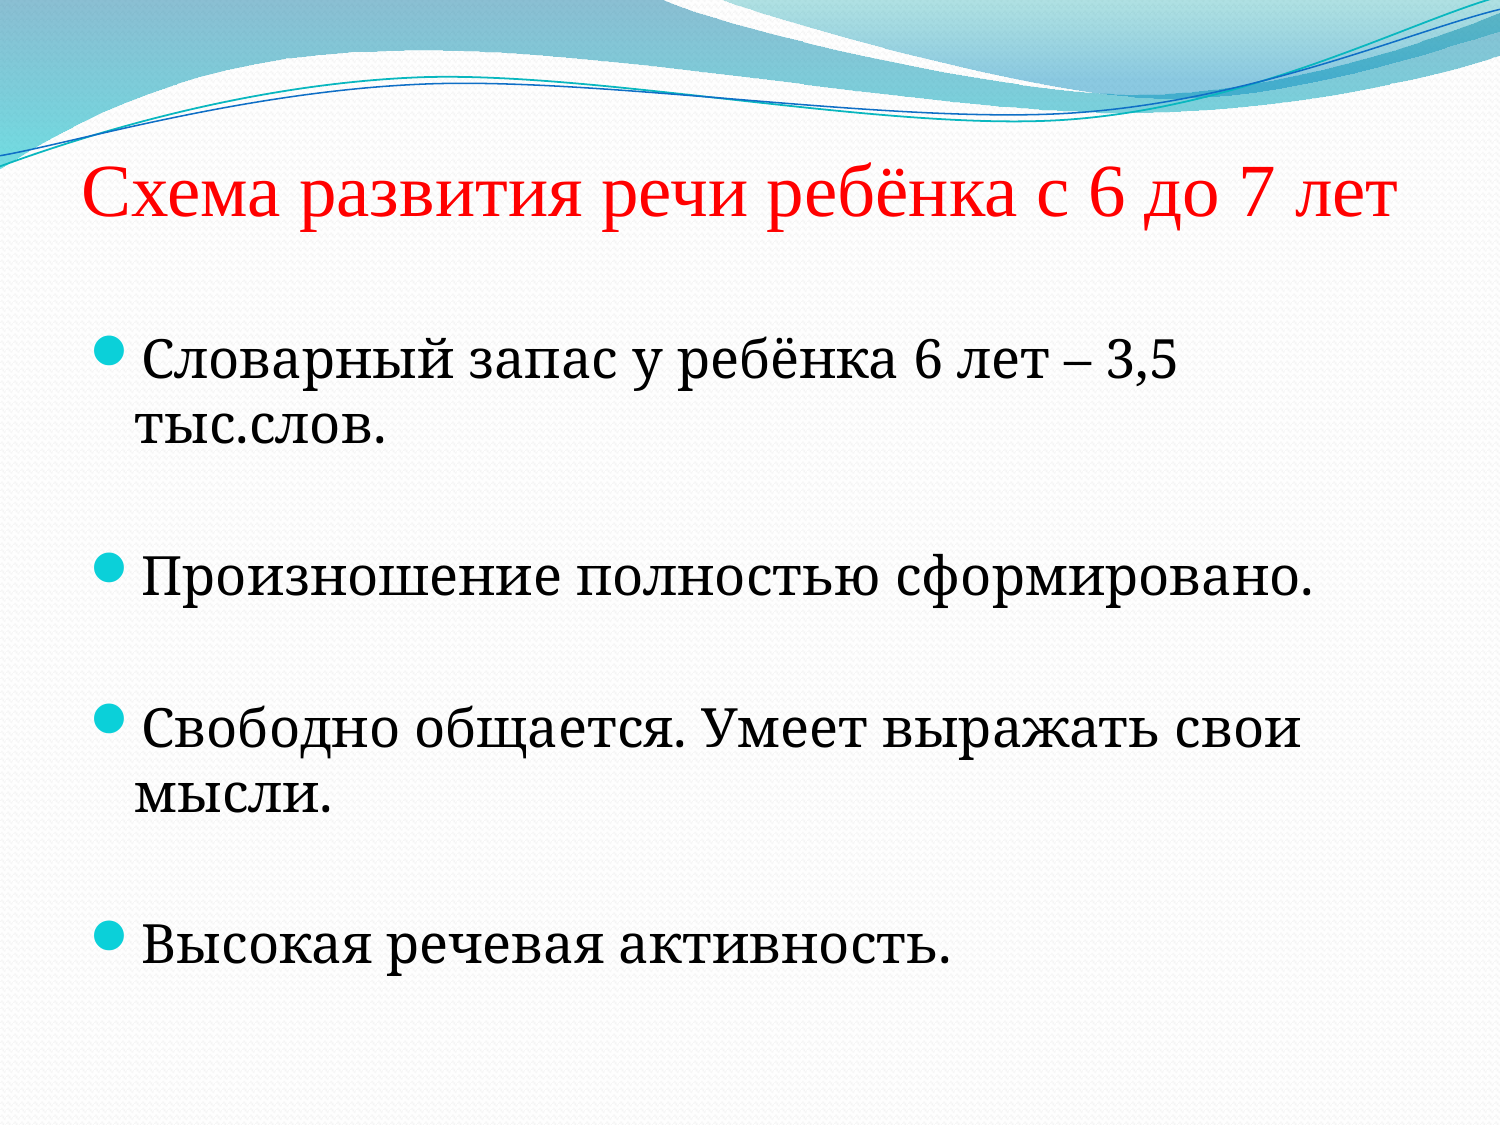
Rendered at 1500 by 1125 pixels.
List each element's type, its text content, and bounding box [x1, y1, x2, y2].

title Схема развития речи ребёнка с 6 до 7 лет [75, 66, 1425, 232]
list Словарный запас у ребёнка 6 лет – 3,5 тыс.слов. Произношение полностью сформировано. Свободно общается. Умеет выражать свои мысли. Высокая речевая активность. [75, 317, 1425, 1038]
